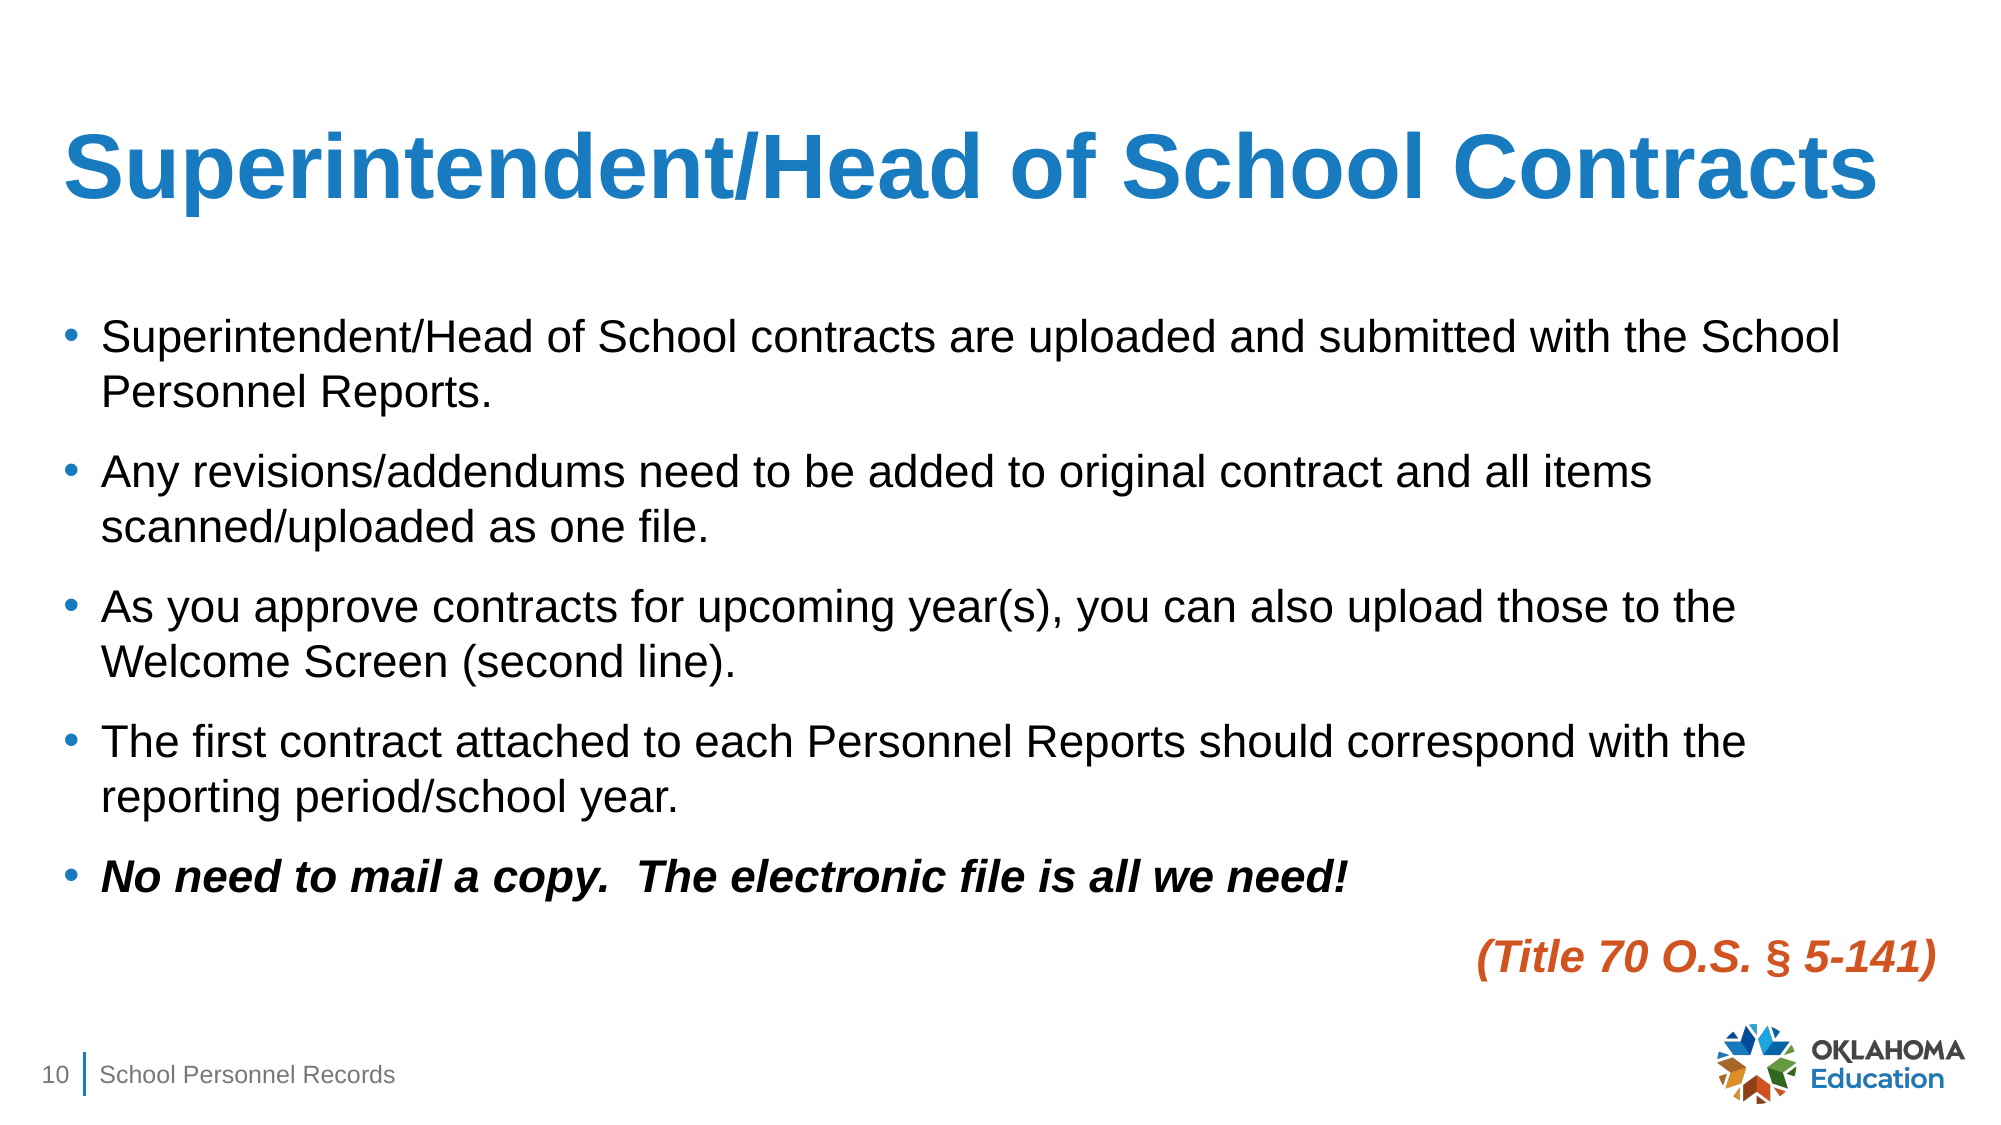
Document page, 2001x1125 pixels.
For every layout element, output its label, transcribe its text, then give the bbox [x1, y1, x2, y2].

title Superintendent/Head of School Contracts [48, 59, 1952, 278]
footer School Personnel Records [85, 1043, 1063, 1104]
picture [1717, 1024, 1965, 1104]
slide_number 10 [0, 1043, 85, 1104]
list Superintendent/Head of School contracts are uploaded and submitted with the School Personnel Reports. Any revisions/addendums need to be added to original contract and all items scanned/uploaded as one file. As you approve contracts for upcoming year(s), you can also upload those to the Welcome Screen (second line). The first contract attached to each Personnel Reports should correspond with the reporting period/school year. No need to mail a copy. The electronic file is all we need! (Title 70 O.S. § 5-141) [48, 299, 1952, 1014]
